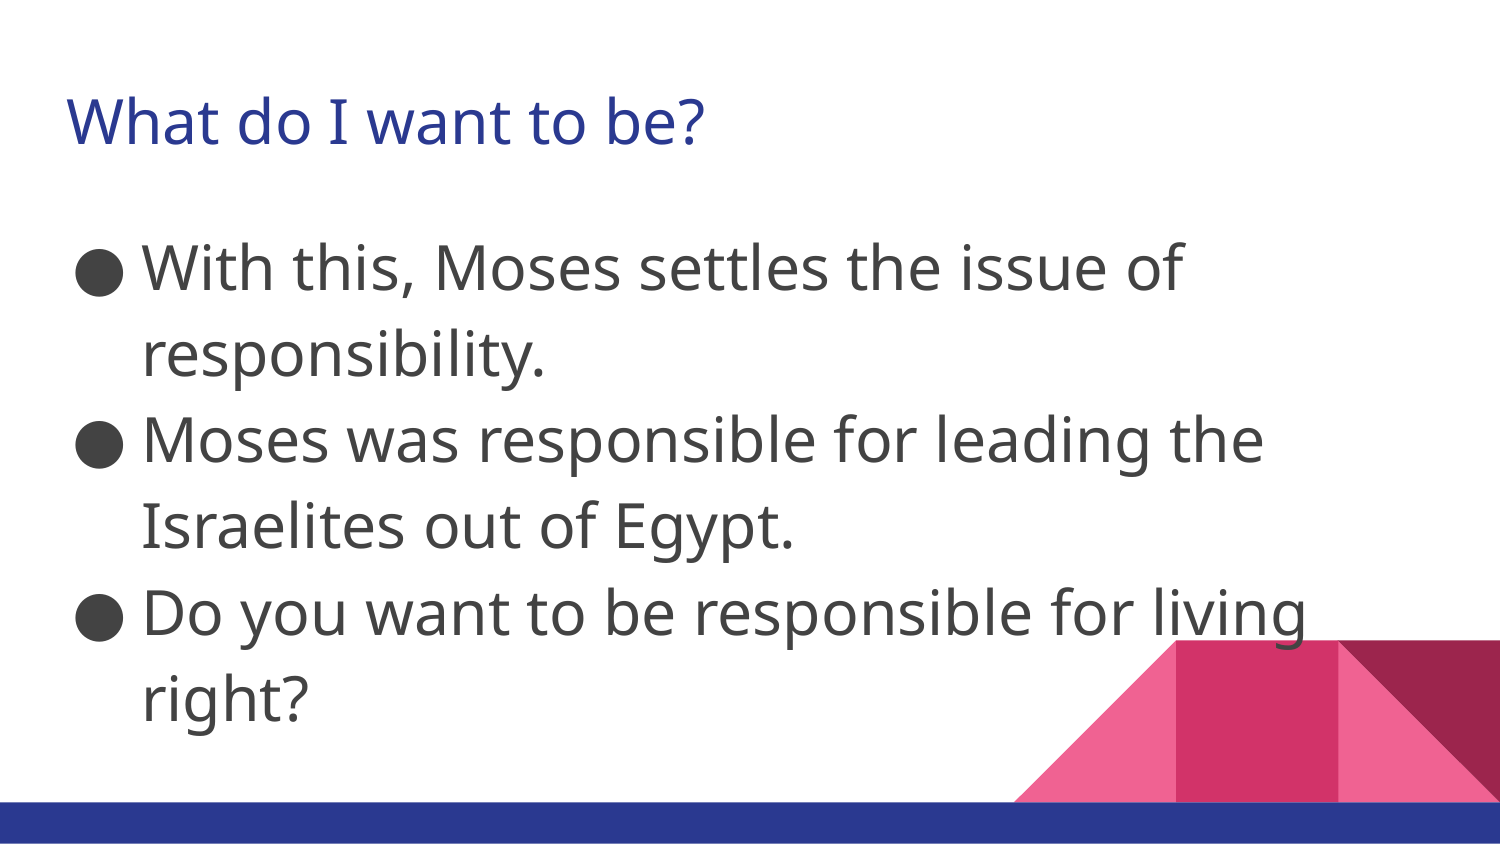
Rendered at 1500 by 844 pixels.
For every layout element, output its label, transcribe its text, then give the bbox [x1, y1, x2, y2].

title What do I want to be? [51, 67, 1449, 167]
list With this, Moses settles the issue of responsibility. Moses was responsible for leading the Israelites out of Egypt. Do you want to be responsible for living right? [51, 201, 1449, 750]
